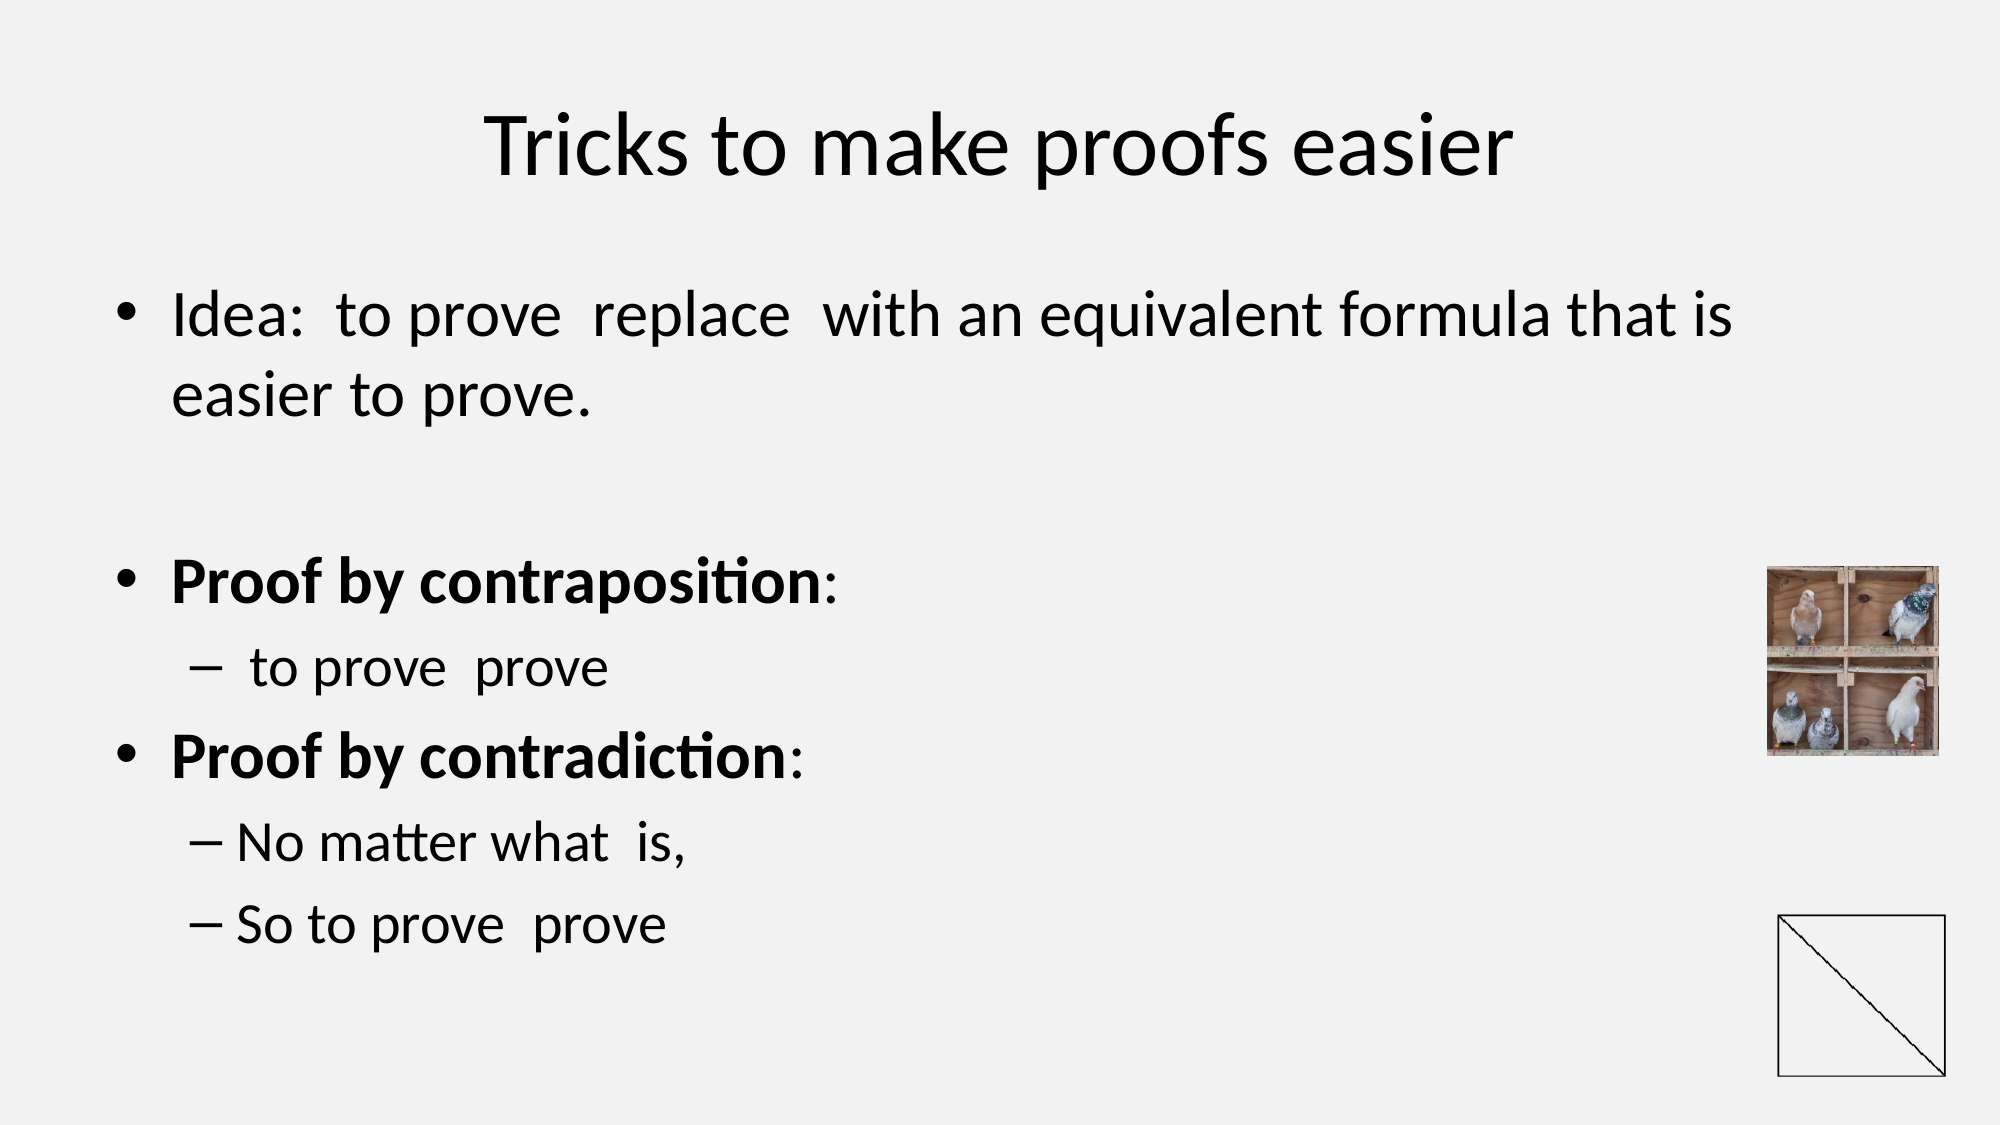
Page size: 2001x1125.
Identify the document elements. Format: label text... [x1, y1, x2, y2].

picture [1767, 566, 1939, 756]
title Tricks to make proofs easier [99, 45, 1900, 233]
picture [1776, 912, 1948, 1077]
